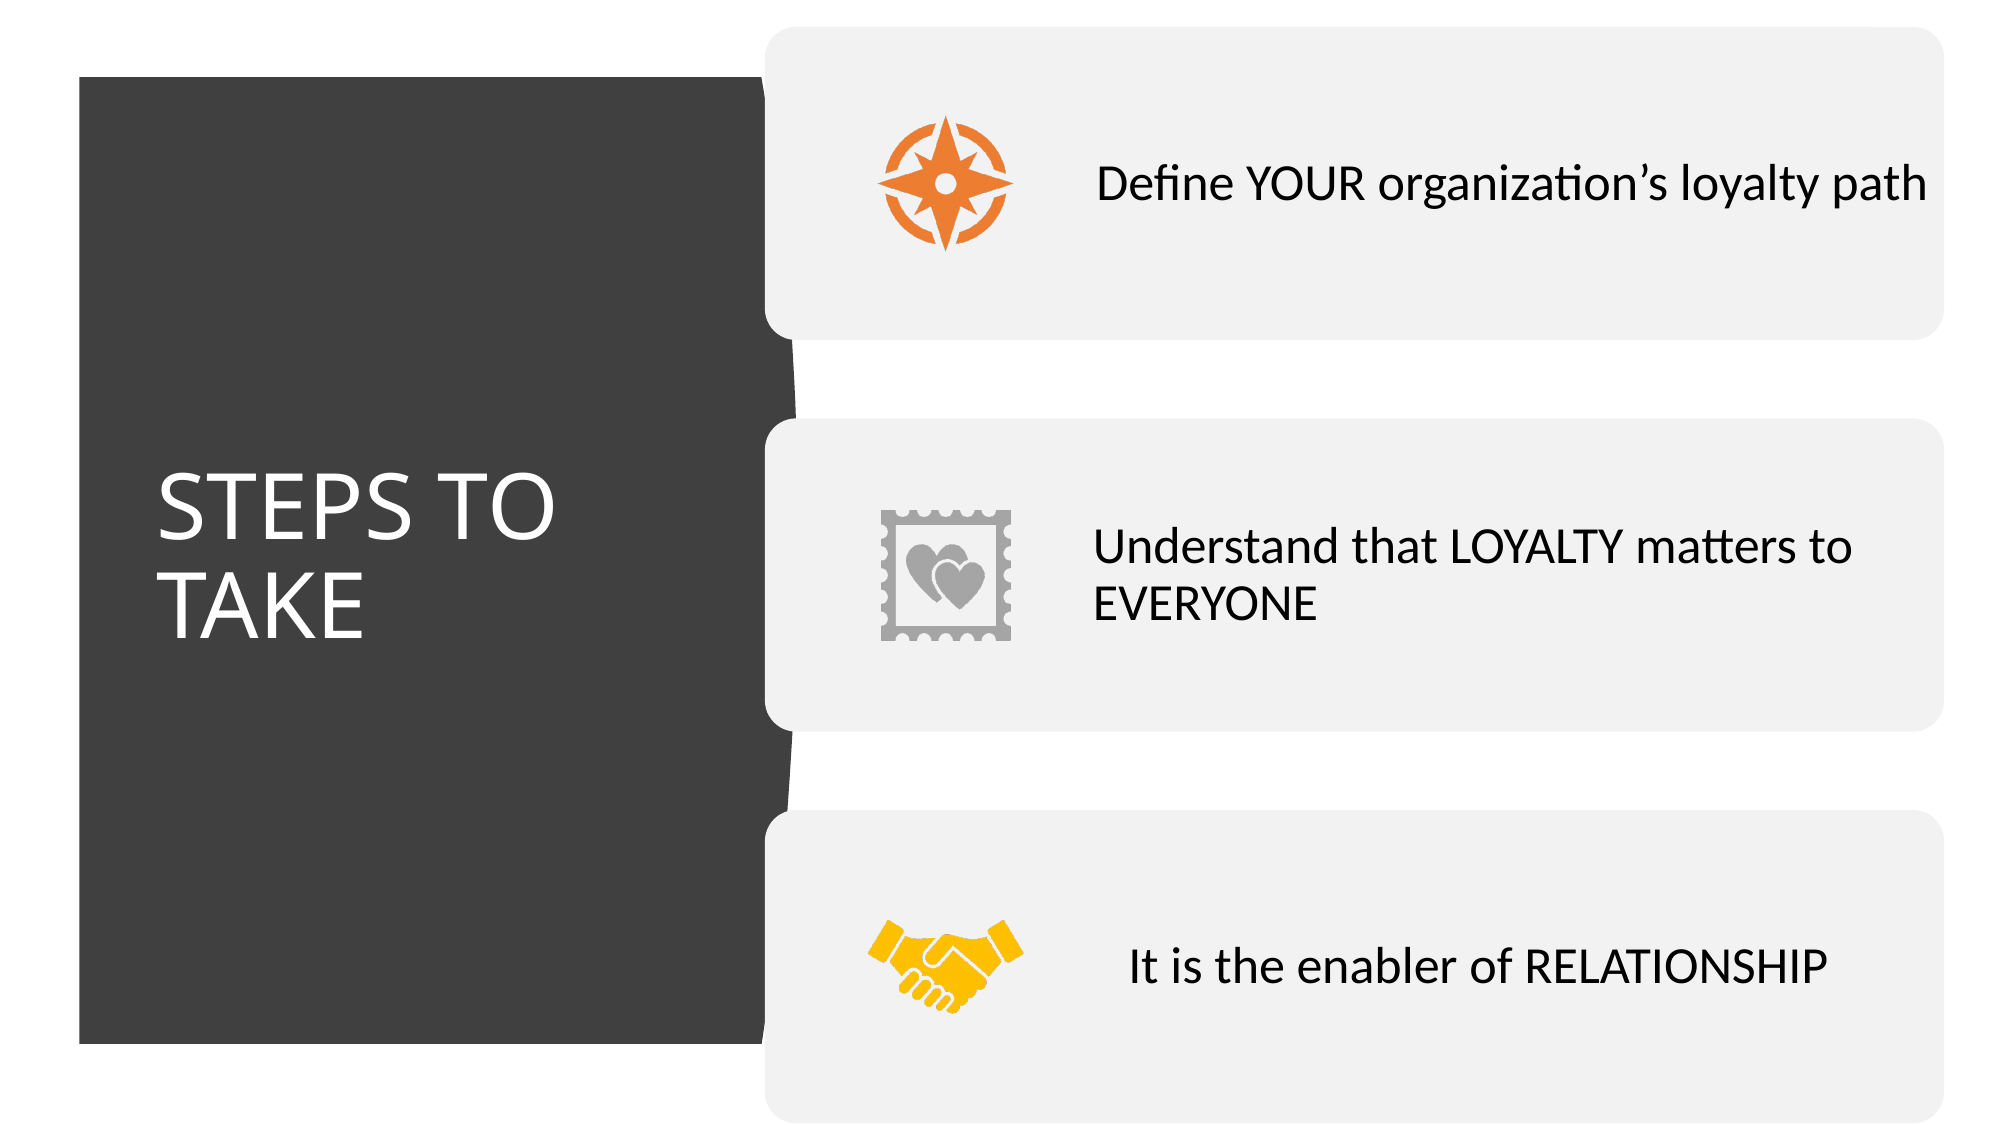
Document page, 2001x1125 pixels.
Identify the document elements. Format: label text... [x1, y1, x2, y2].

text_box [78, 76, 797, 1045]
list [797, 24, 1978, 1125]
title STEPS TO TAKE [141, 166, 702, 953]
